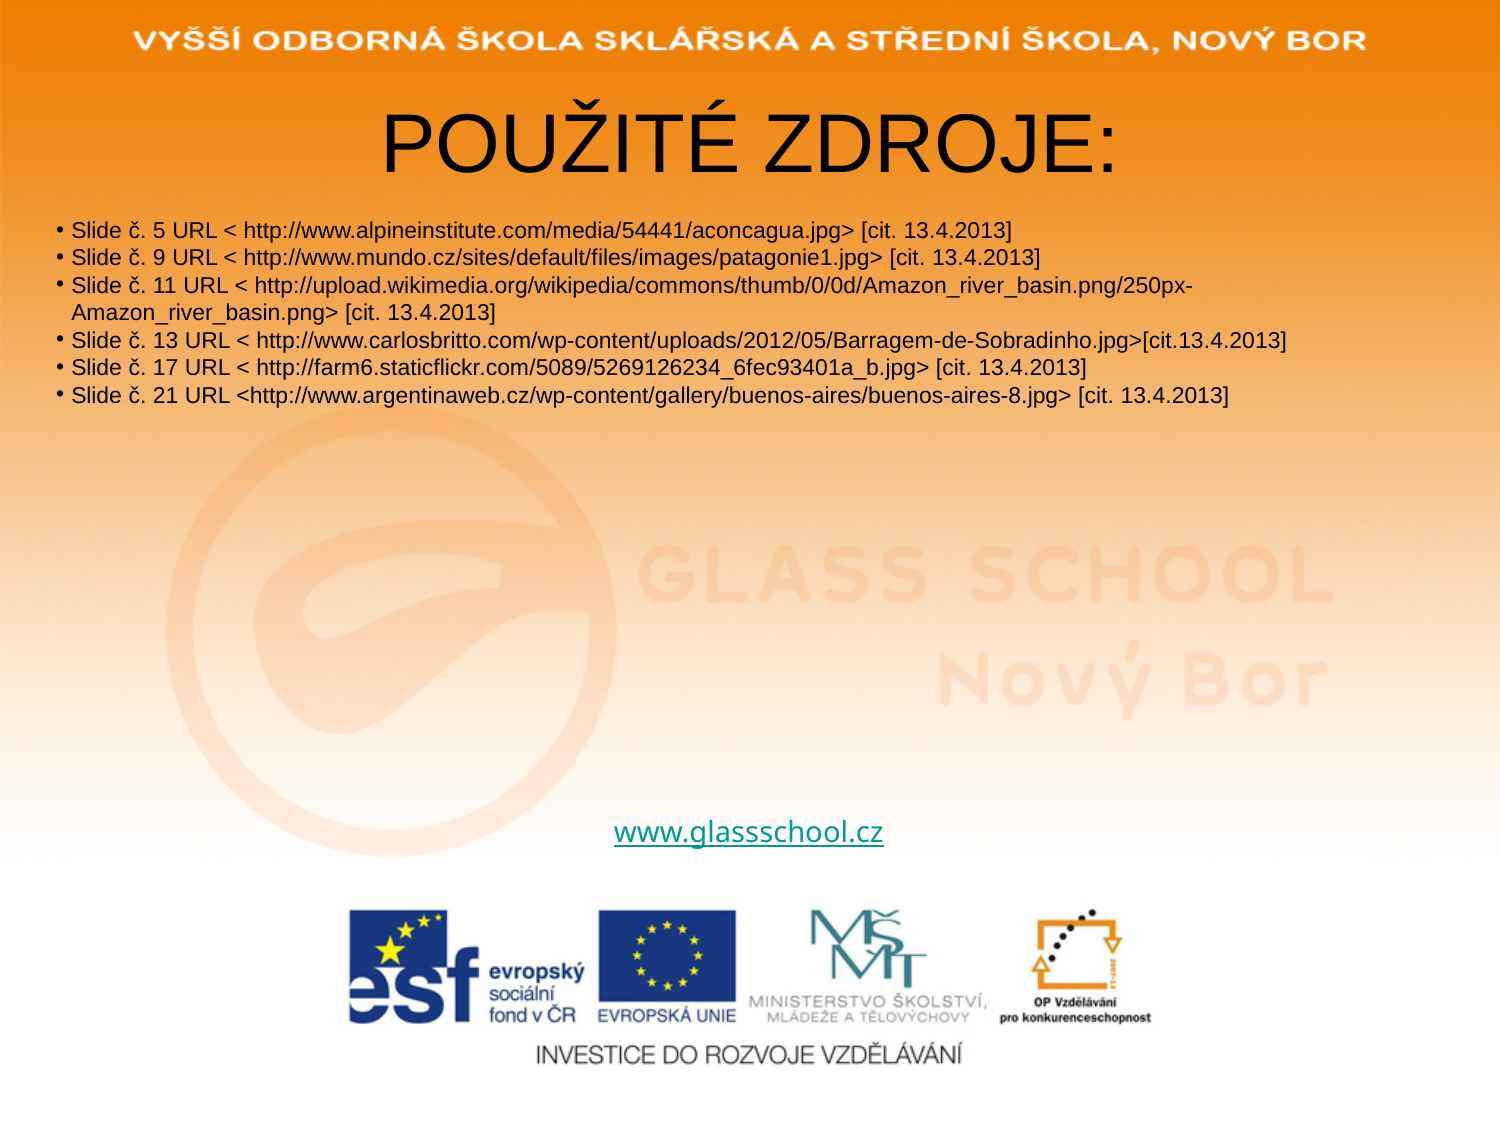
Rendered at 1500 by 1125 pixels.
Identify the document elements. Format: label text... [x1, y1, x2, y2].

text_box Slide č. 5 URL < http://www.alpineinstitute.com/media/54441/aconcagua.jpg> [cit. 13.4.2013] Slide č. 9 URL < http://www.mundo.cz/sites/default/files/images/patagonie1.jpg> [cit. 13.4.2013] Slide č. 11 URL < http://upload.wikimedia.org/wikipedia/commons/thumb/0/0d/Amazon_river_basin.png/250px-Amazon_river_basin.png> [cit. 13.4.2013] Slide č. 13 URL < http://www.carlosbritto.com/wp-content/uploads/2012/05/Barragem-de-Sobradinho.jpg>[cit.13.4.2013] Slide č. 17 URL < http://farm6.staticflickr.com/5089/5269126234_6fec93401a_b.jpg> [cit. 13.4.2013] Slide č. 21 URL <http://www.argentinaweb.cz/wp-content/gallery/buenos-aires/buenos-aires-8.jpg> [cit. 13.4.2013] [41, 208, 1430, 443]
text_box www.glassschool.cz [558, 806, 939, 861]
picture [0, 0, 1500, 1125]
title POUŽITÉ ZDROJE: [74, 44, 1426, 208]
